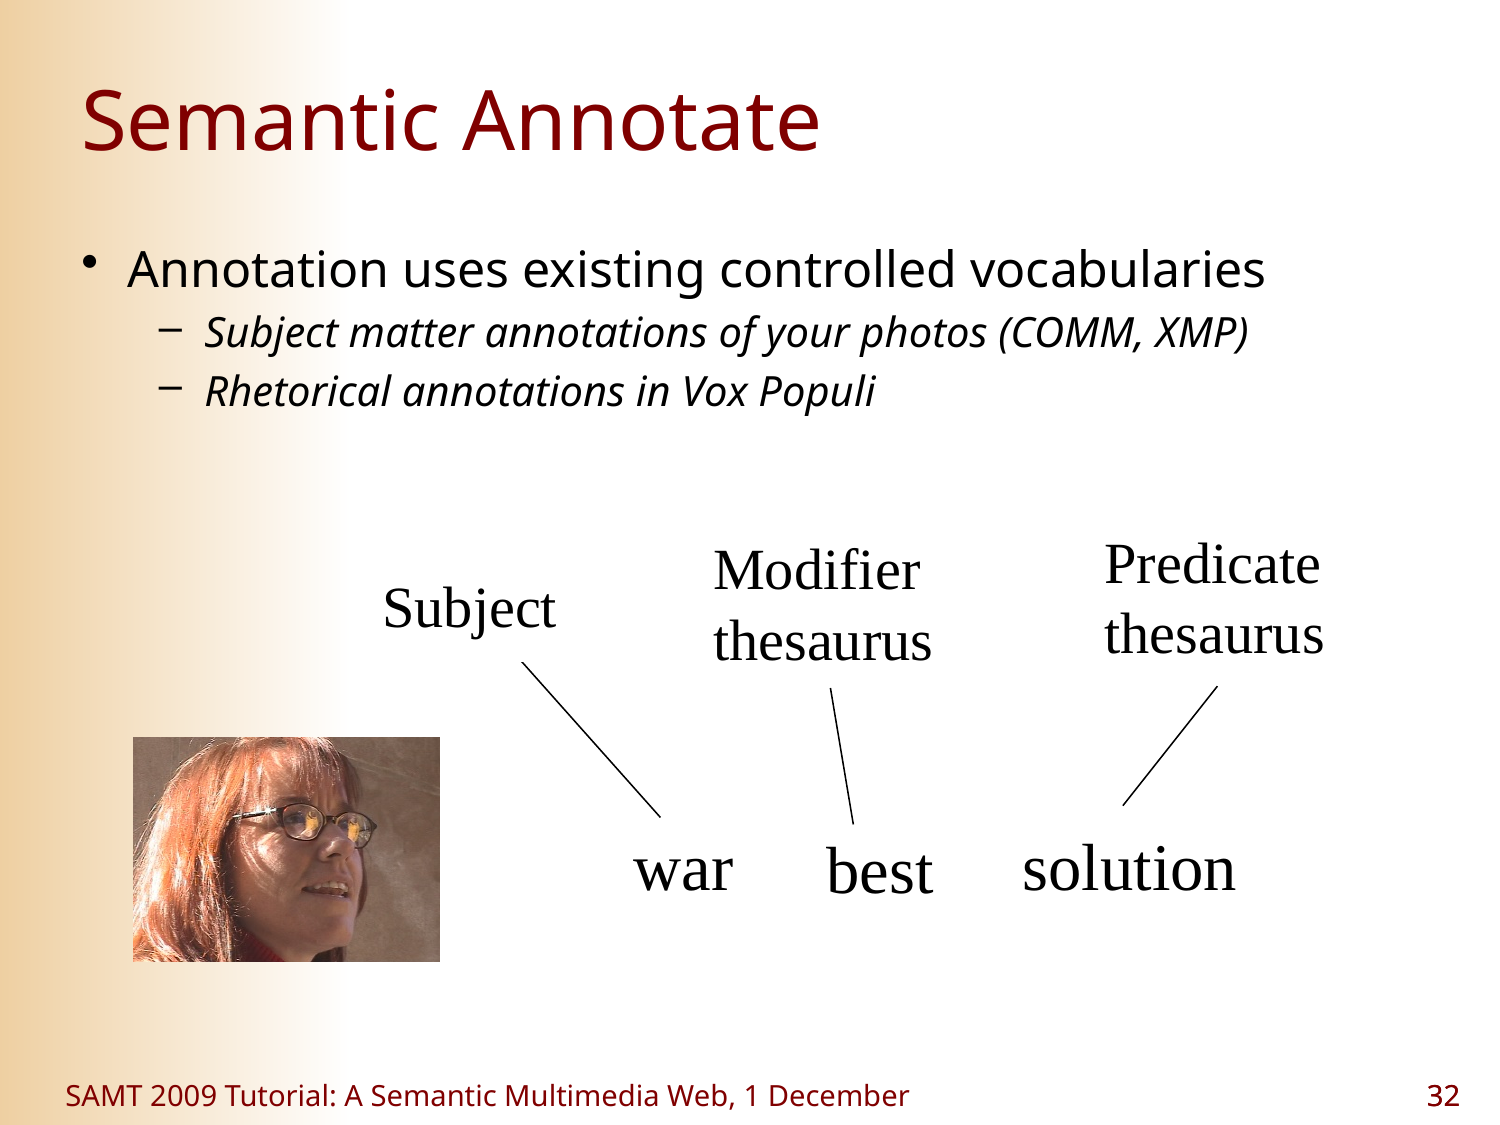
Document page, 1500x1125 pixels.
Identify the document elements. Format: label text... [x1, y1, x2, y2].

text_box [773, 744, 911, 768]
text_box Subject [360, 546, 599, 663]
text_box 32 [1147, 1069, 1461, 1125]
title Semantic Annotate [65, 22, 1462, 211]
text_box solution [999, 795, 1328, 932]
text_box Predicate thesaurus [1080, 520, 1441, 670]
footer SAMT 2009 Tutorial: A Semantic Multimedia Web, 1 December [65, 1069, 976, 1125]
picture [133, 736, 440, 962]
text_box war [611, 805, 772, 922]
text_box best [804, 809, 991, 926]
list Annotation uses existing controlled vocabularies Subject matter annotations of your photos (COMM, XMP) Rhetorical annotations in Vox Populi [66, 230, 1462, 1033]
text_box Modifier thesaurus [688, 518, 1025, 677]
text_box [1110, 698, 1231, 794]
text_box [507, 664, 670, 809]
